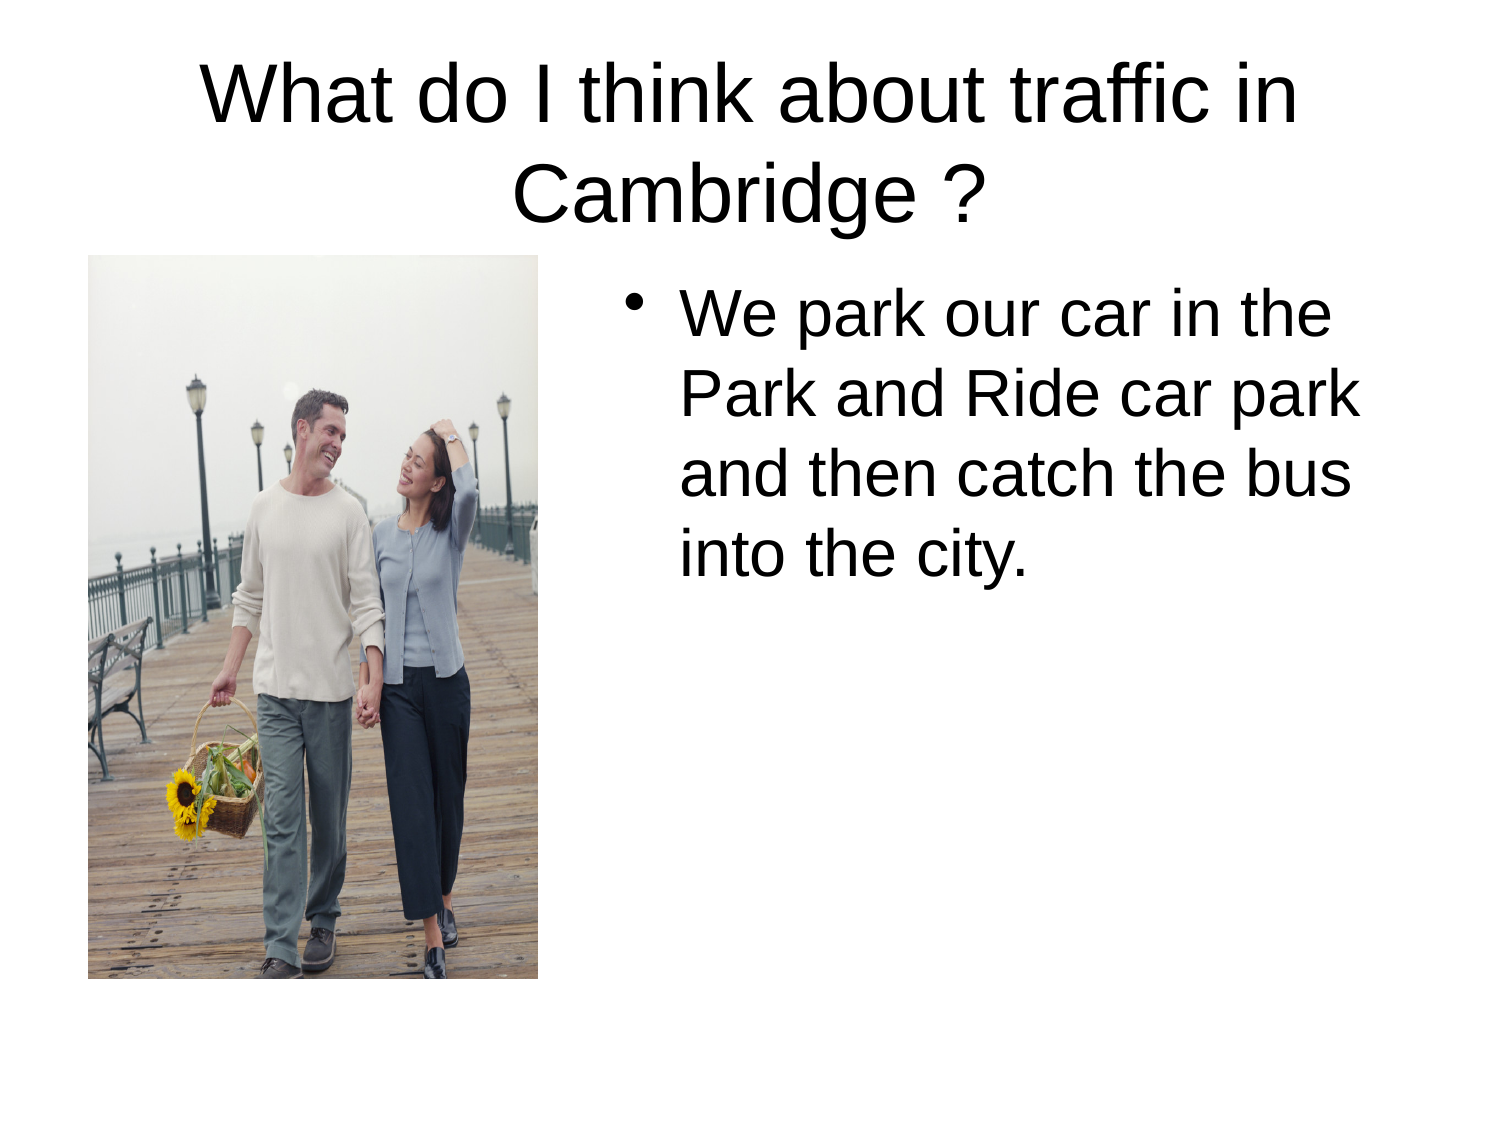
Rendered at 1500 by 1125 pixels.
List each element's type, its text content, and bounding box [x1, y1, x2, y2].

list We park our car in the Park and Ride car park and then catch the bus into the city. [608, 262, 1425, 1005]
picture [88, 255, 538, 979]
title What do I think about traffic in Cambridge ? [75, 45, 1425, 233]
